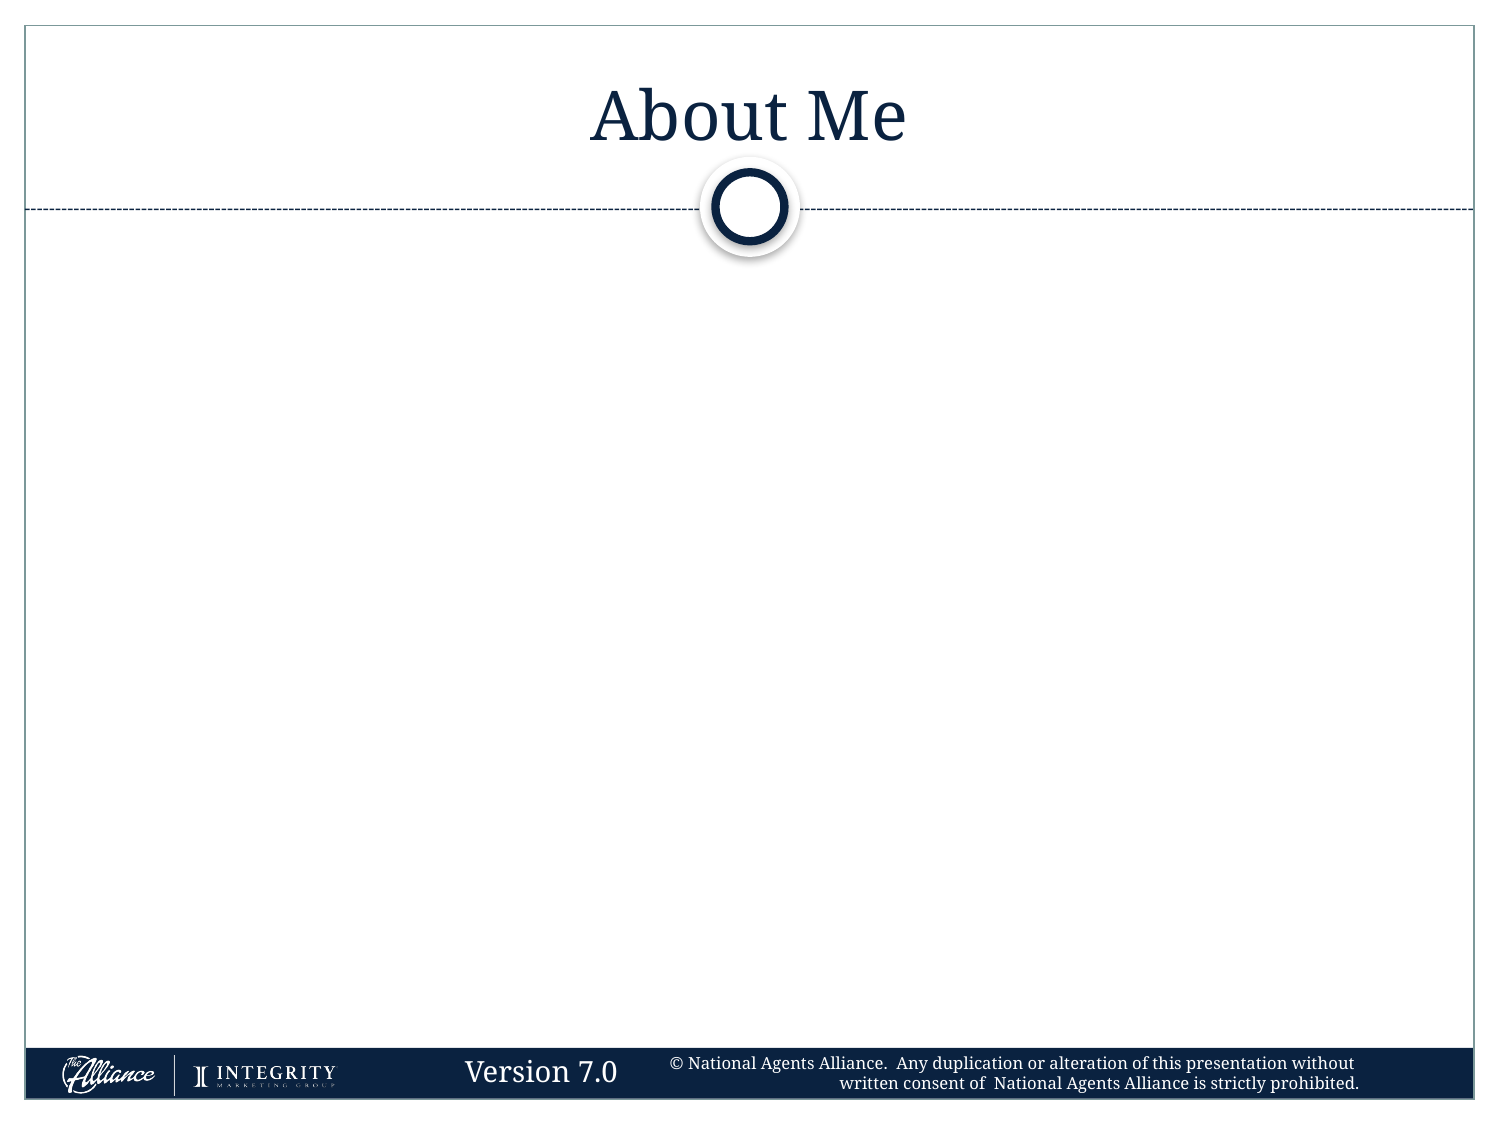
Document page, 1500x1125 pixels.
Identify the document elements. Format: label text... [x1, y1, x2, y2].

title About Me [49, 37, 1450, 162]
